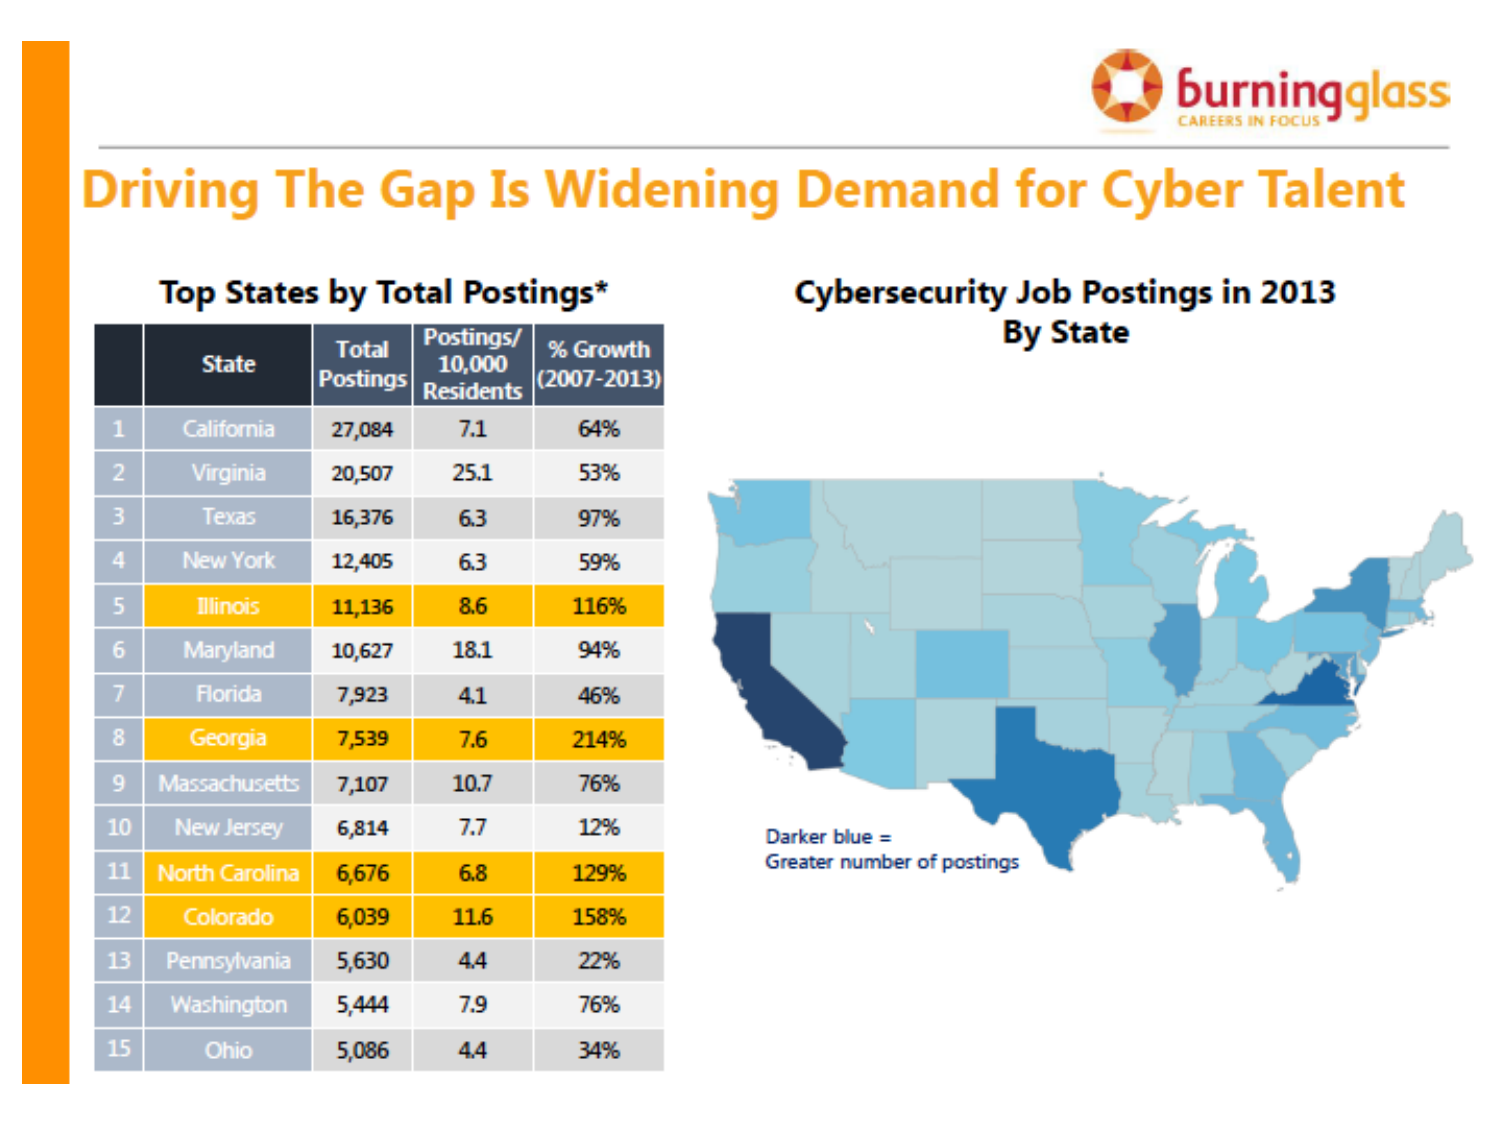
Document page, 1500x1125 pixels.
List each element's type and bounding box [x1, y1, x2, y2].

picture [22, 41, 1478, 1084]
